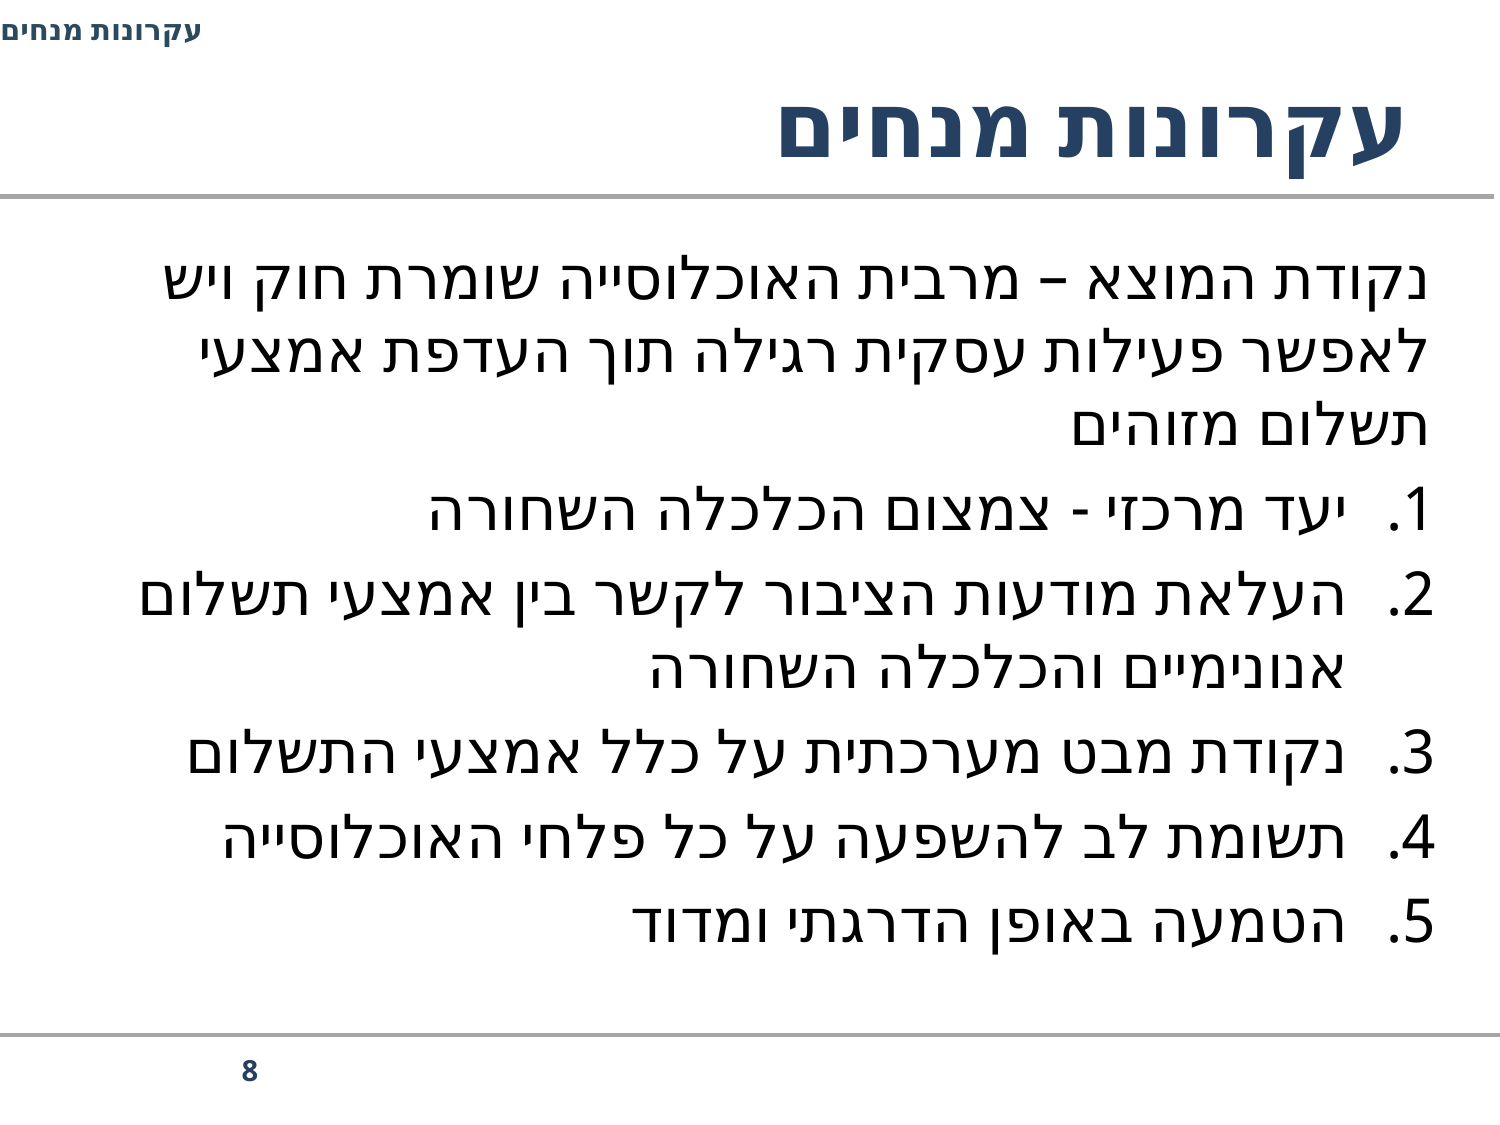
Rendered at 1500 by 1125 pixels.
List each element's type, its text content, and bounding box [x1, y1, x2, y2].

slide_number 8 [75, 1043, 425, 1103]
list נקודת המוצא – מרבית האוכלוסייה שומרת חוק ויש לאפשר פעילות עסקית רגילה תוך העדפת אמצעי תשלום מזוהים יעד מרכזי - צמצום הכלכלה השחורה העלאת מודעות הציבור לקשר בין אמצעי תשלום אנונימיים והכלכלה השחורה נקודת מבט מערכתית על כלל אמצעי התשלום תשומת לב להשפעה על כל פלחי האוכלוסייה הטמעה באופן הדרגתי ומדוד [96, 231, 1447, 975]
title עקרונות מנחים [75, 45, 1425, 195]
text_box עקרונות מנחים [0, 4, 218, 54]
